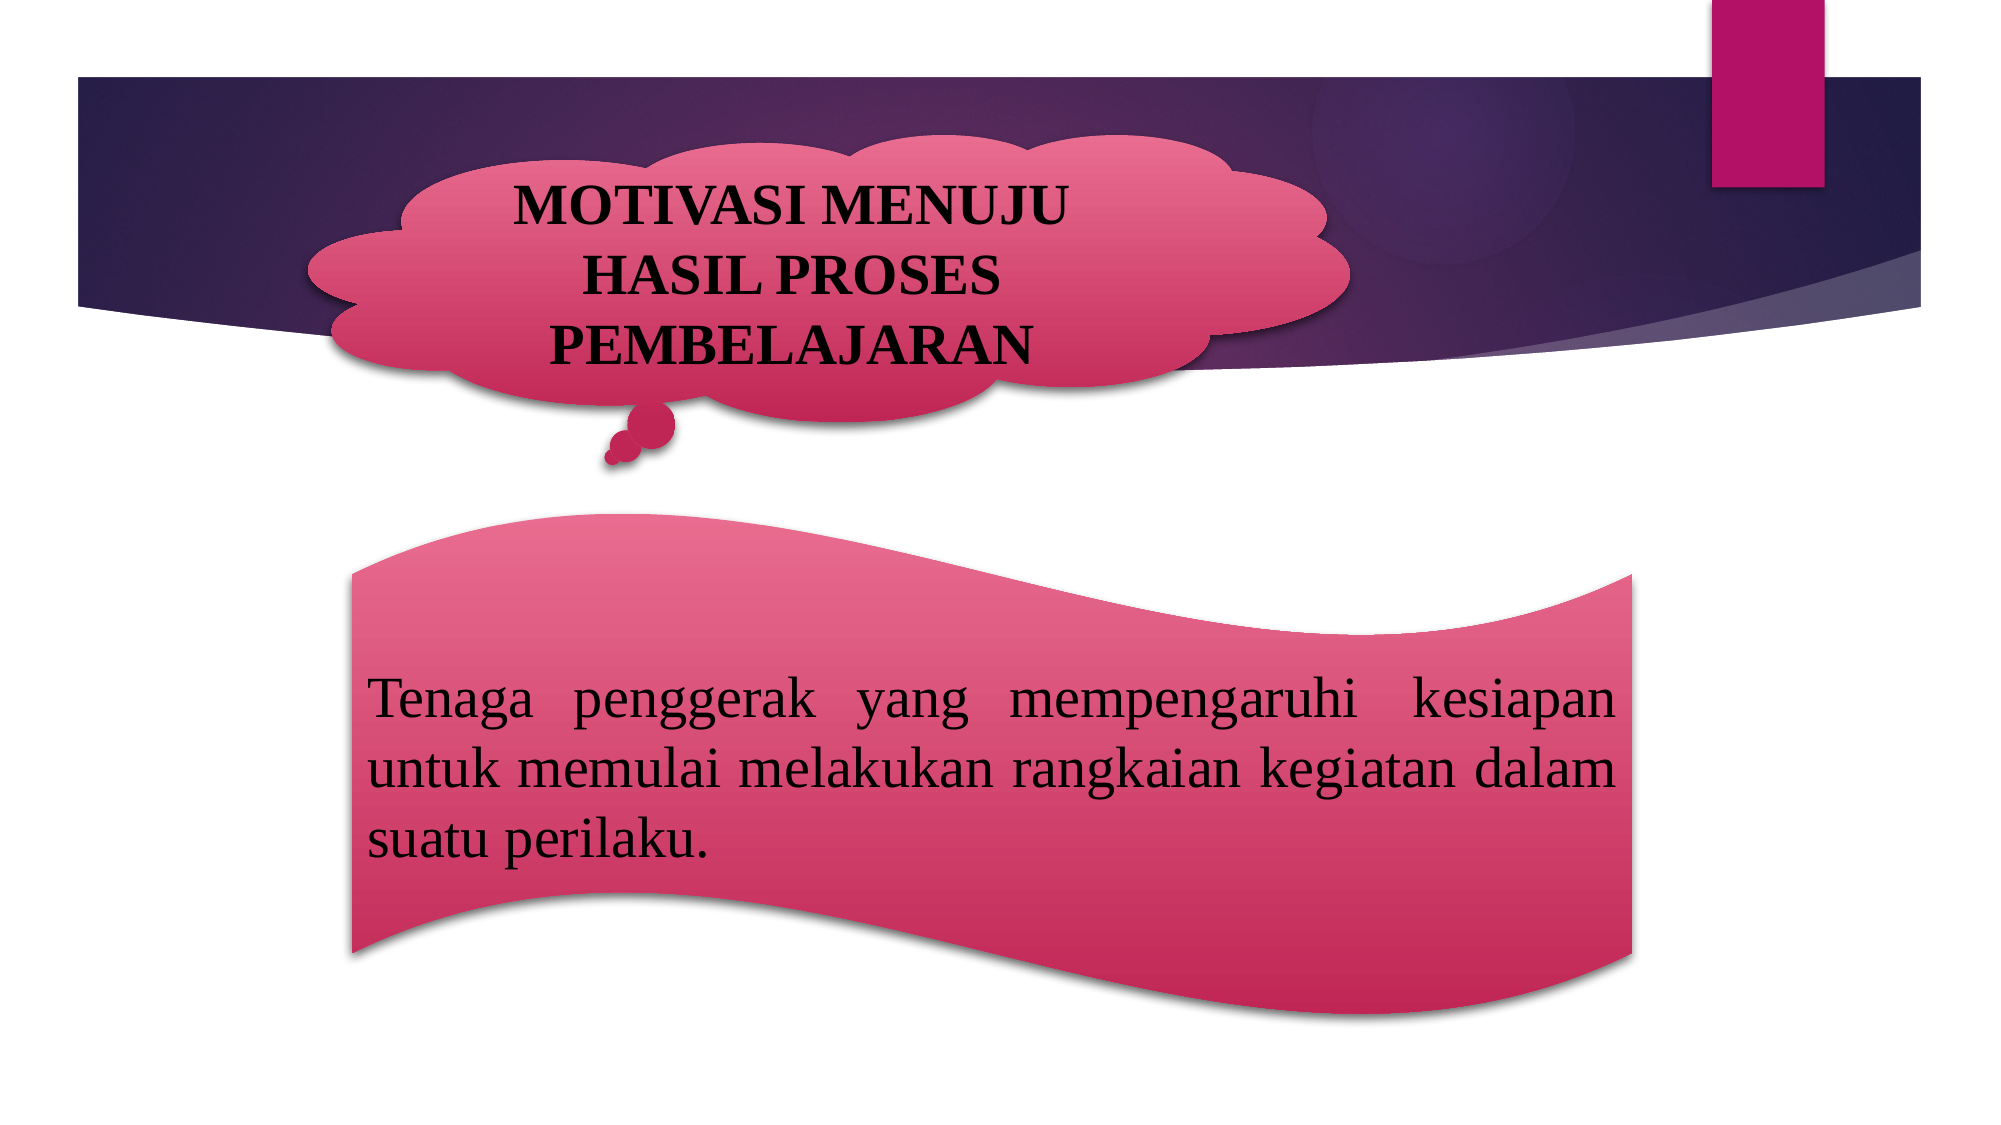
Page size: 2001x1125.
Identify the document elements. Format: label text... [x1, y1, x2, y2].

text_box MOTIVASI MENUJU HASIL PROSES PEMBELAJARAN [308, 135, 1350, 466]
text_box Tenaga penggerak yang mempengaruhi kesiapan untuk memulai melakukan rangkaian kegiatan dalam suatu perilaku. [352, 513, 1632, 1014]
